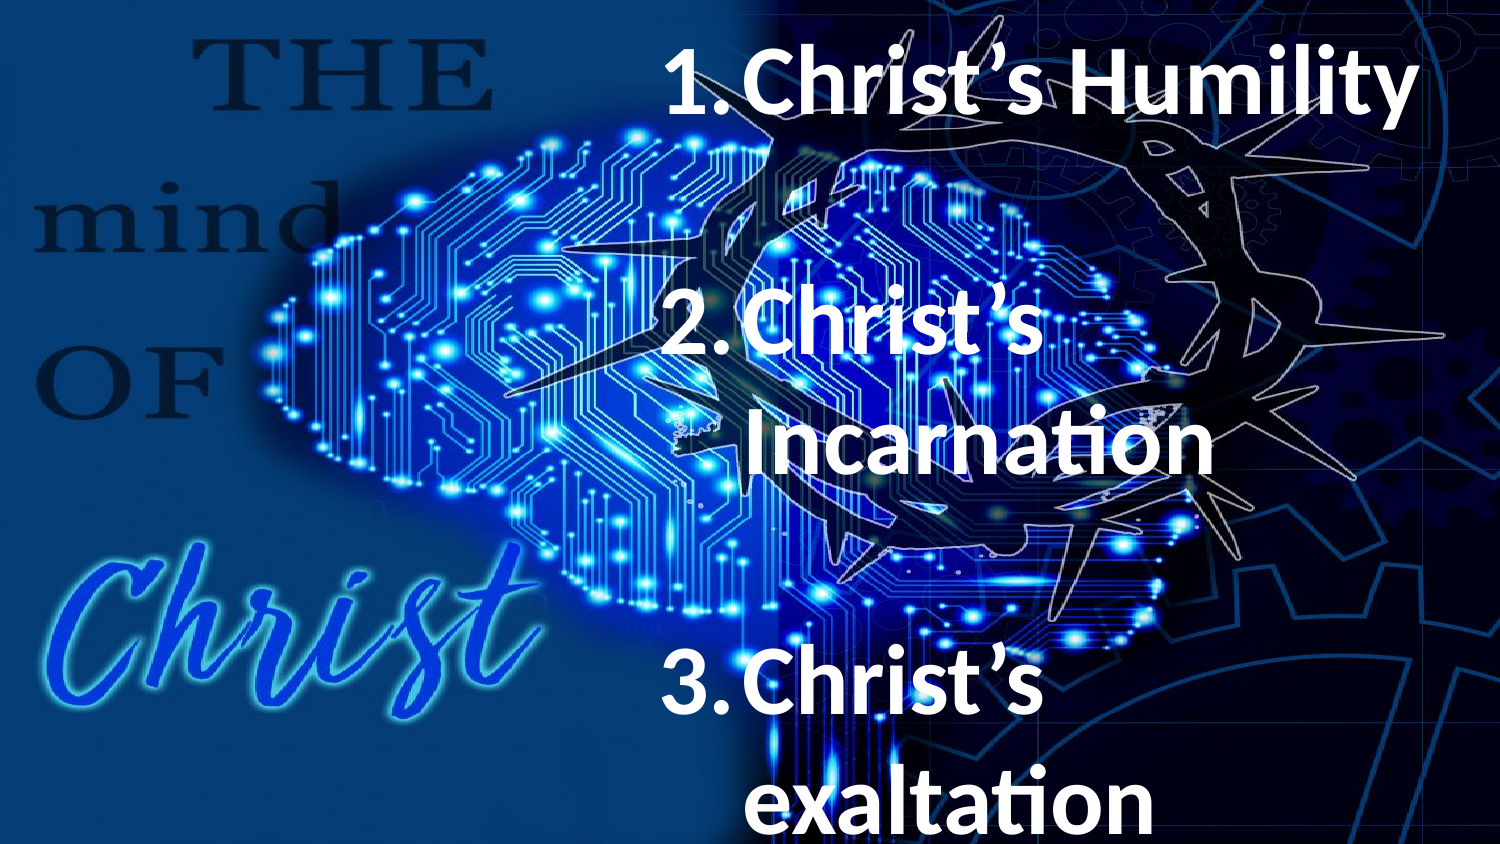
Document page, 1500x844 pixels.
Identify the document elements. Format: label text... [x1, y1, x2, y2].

text_box [0, 0, 1500, 844]
text_box Christ’s Humility Christ’s Incarnation Christ’s exaltation [643, 7, 1471, 844]
